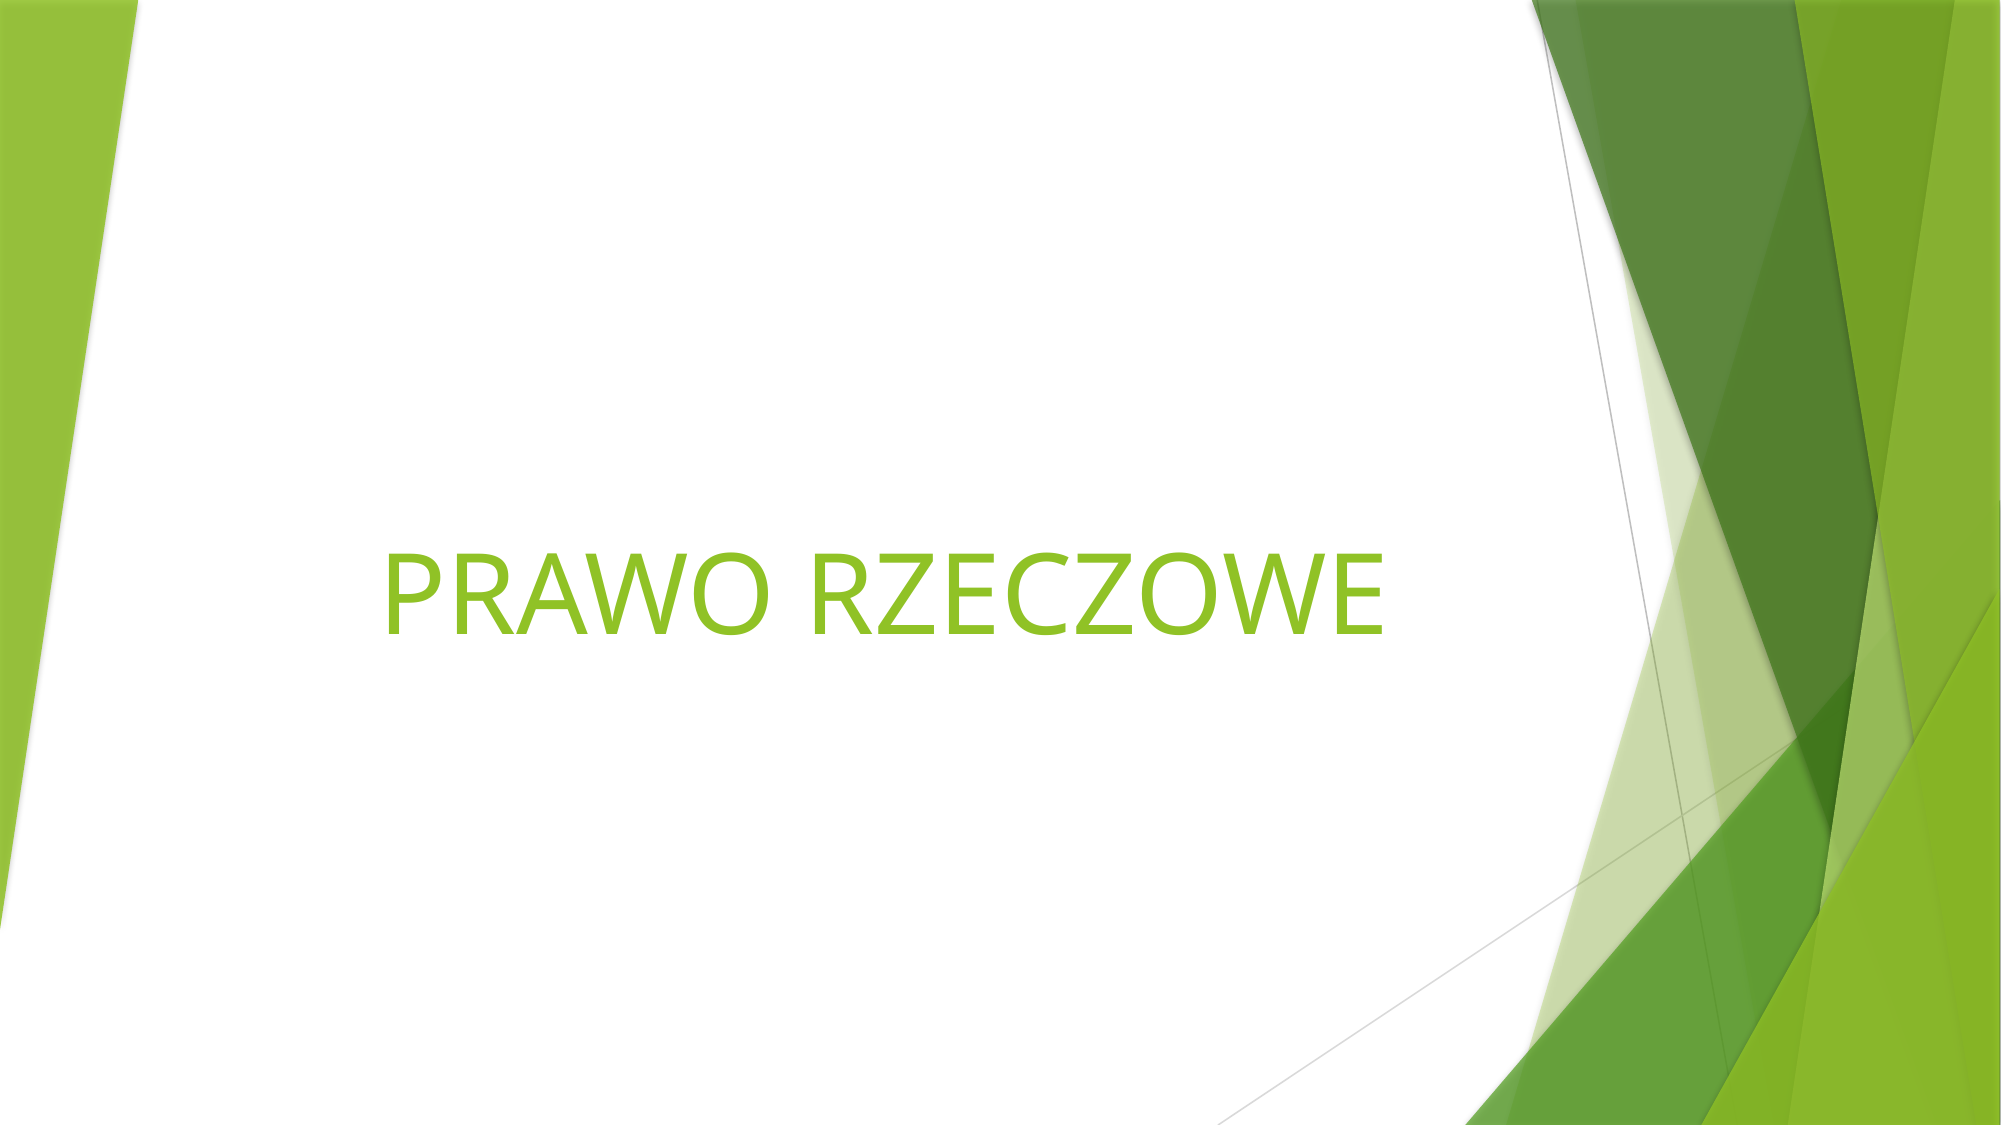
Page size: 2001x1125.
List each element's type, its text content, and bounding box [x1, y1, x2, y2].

title PRAWO RZECZOWE [247, 394, 1522, 665]
